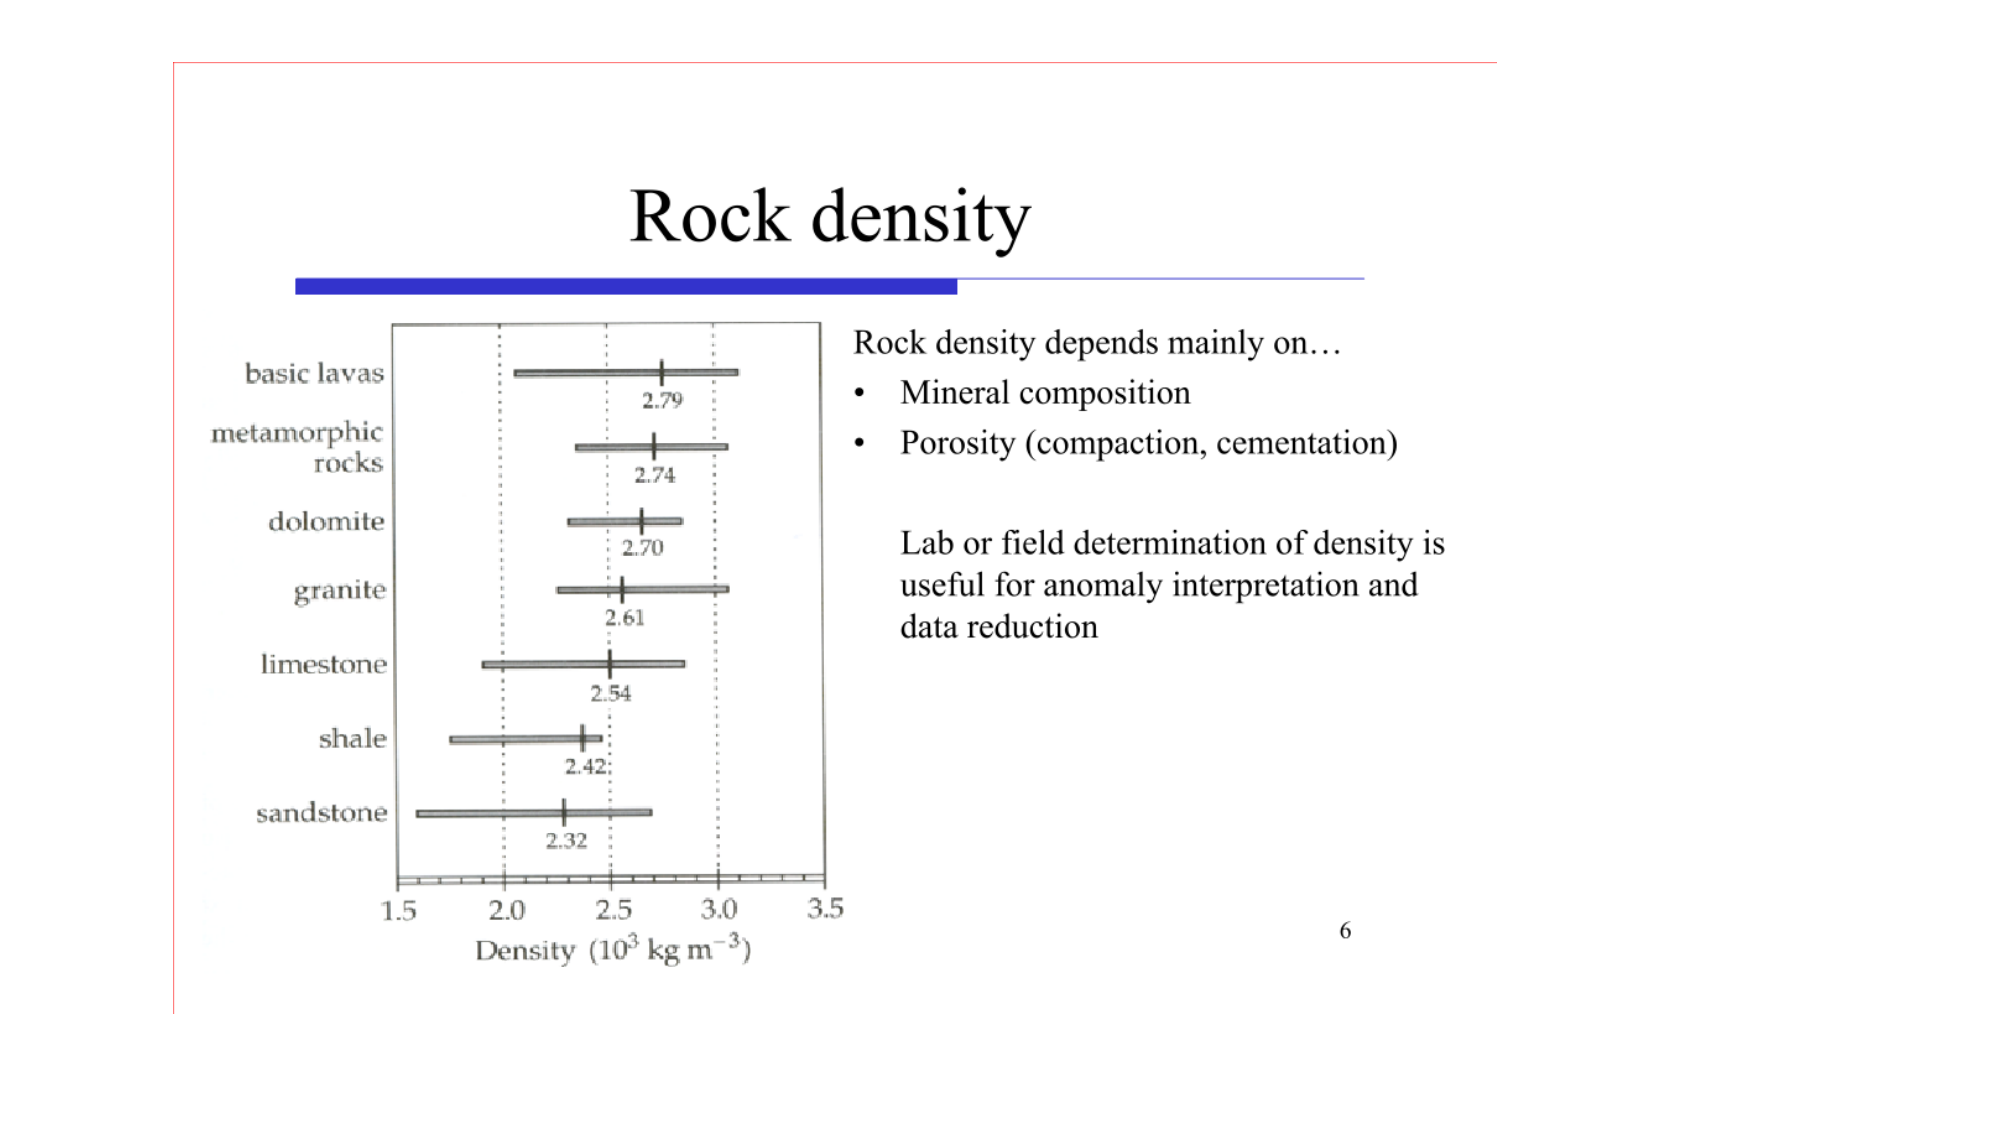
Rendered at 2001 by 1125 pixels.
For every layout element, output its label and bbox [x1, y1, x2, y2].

list [173, 62, 1497, 1014]
